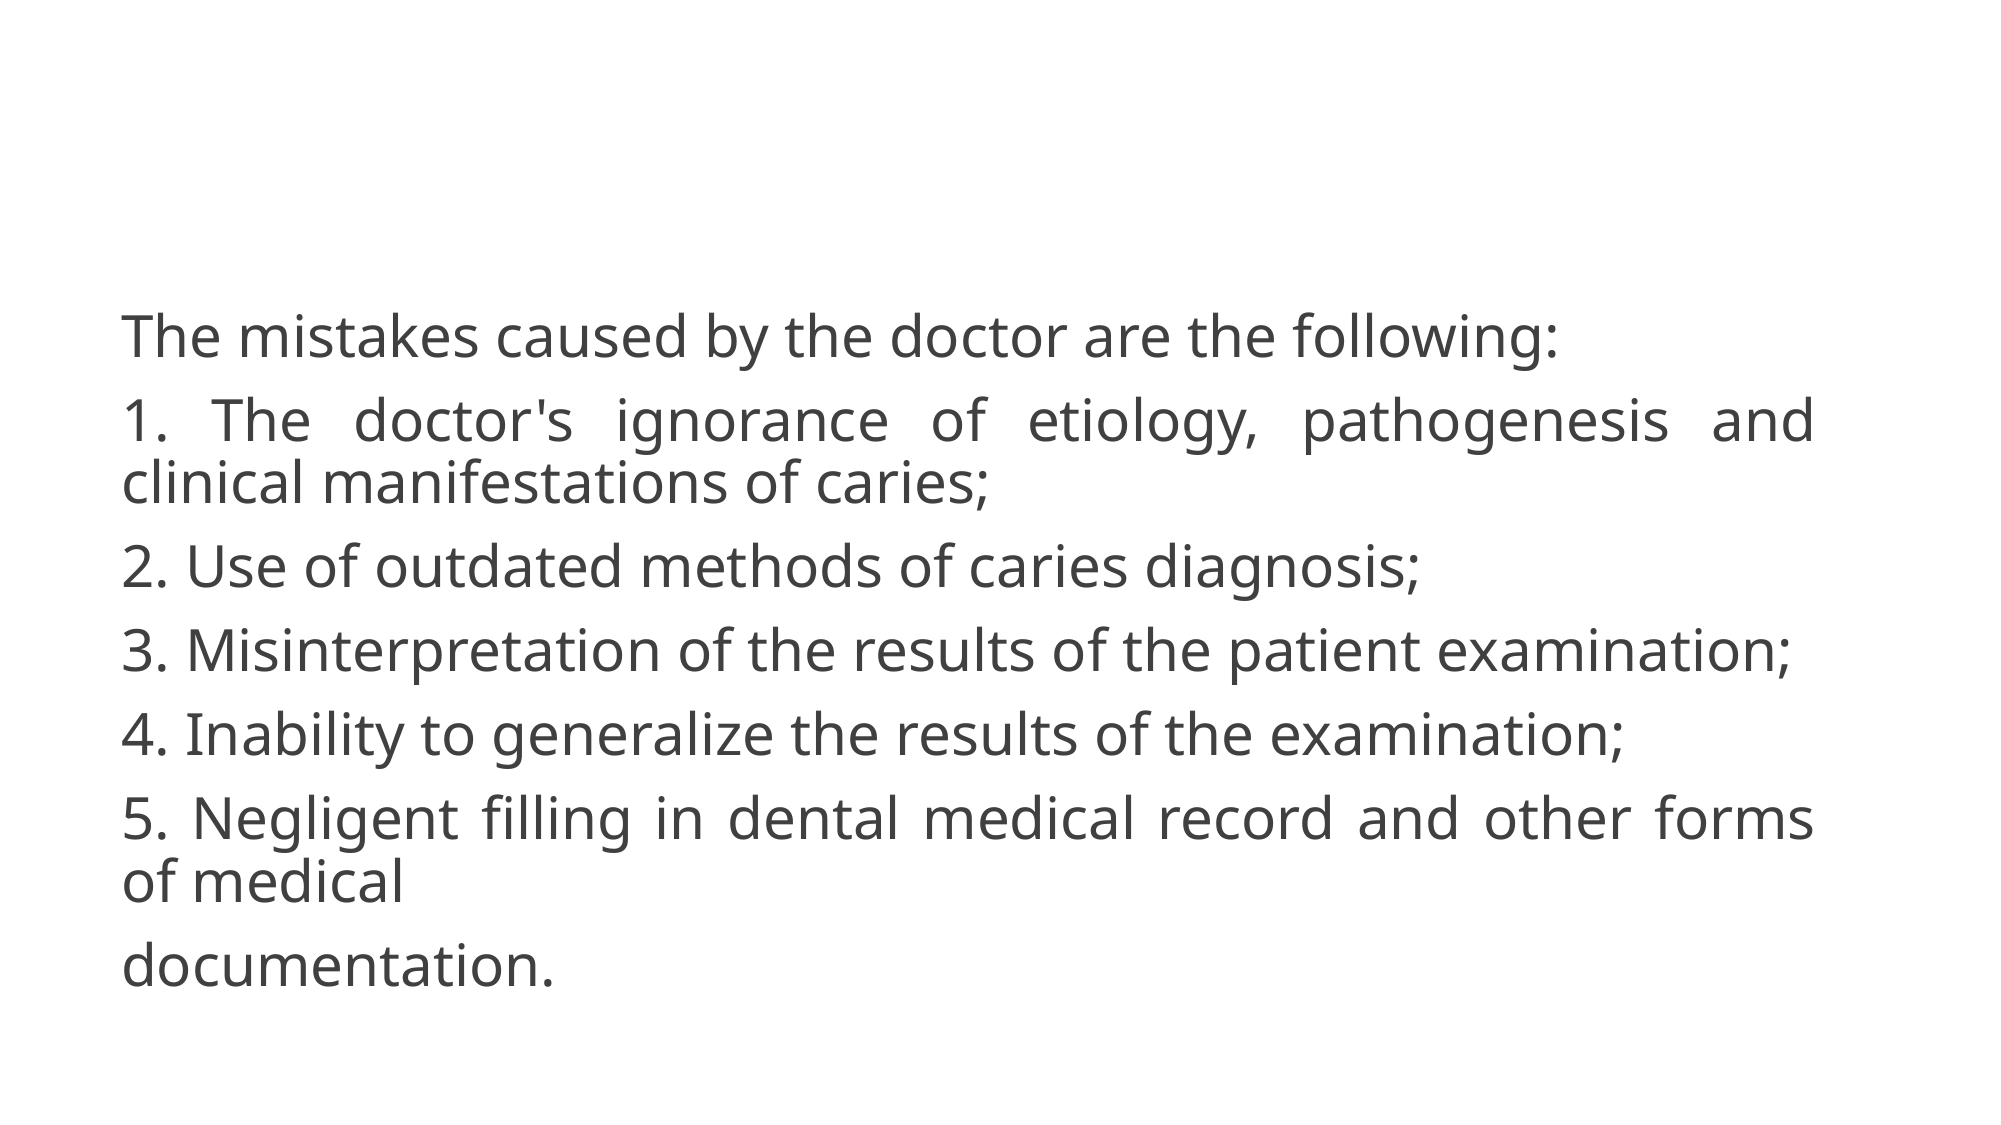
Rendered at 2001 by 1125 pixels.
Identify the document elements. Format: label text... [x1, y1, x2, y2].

list The mistakes caused by the doctor are the following: 1. The doctor's ignorance of etiology, pathogenesis and clinical manifestations of caries; 2. Use of outdated methods of caries diagnosis; 3. Misinterpretation of the results of the patient examination; 4. Inability to generalize the results of the examination; 5. Negligent filling in dental medical record and other forms of medical documentation. [106, 299, 1832, 1014]
